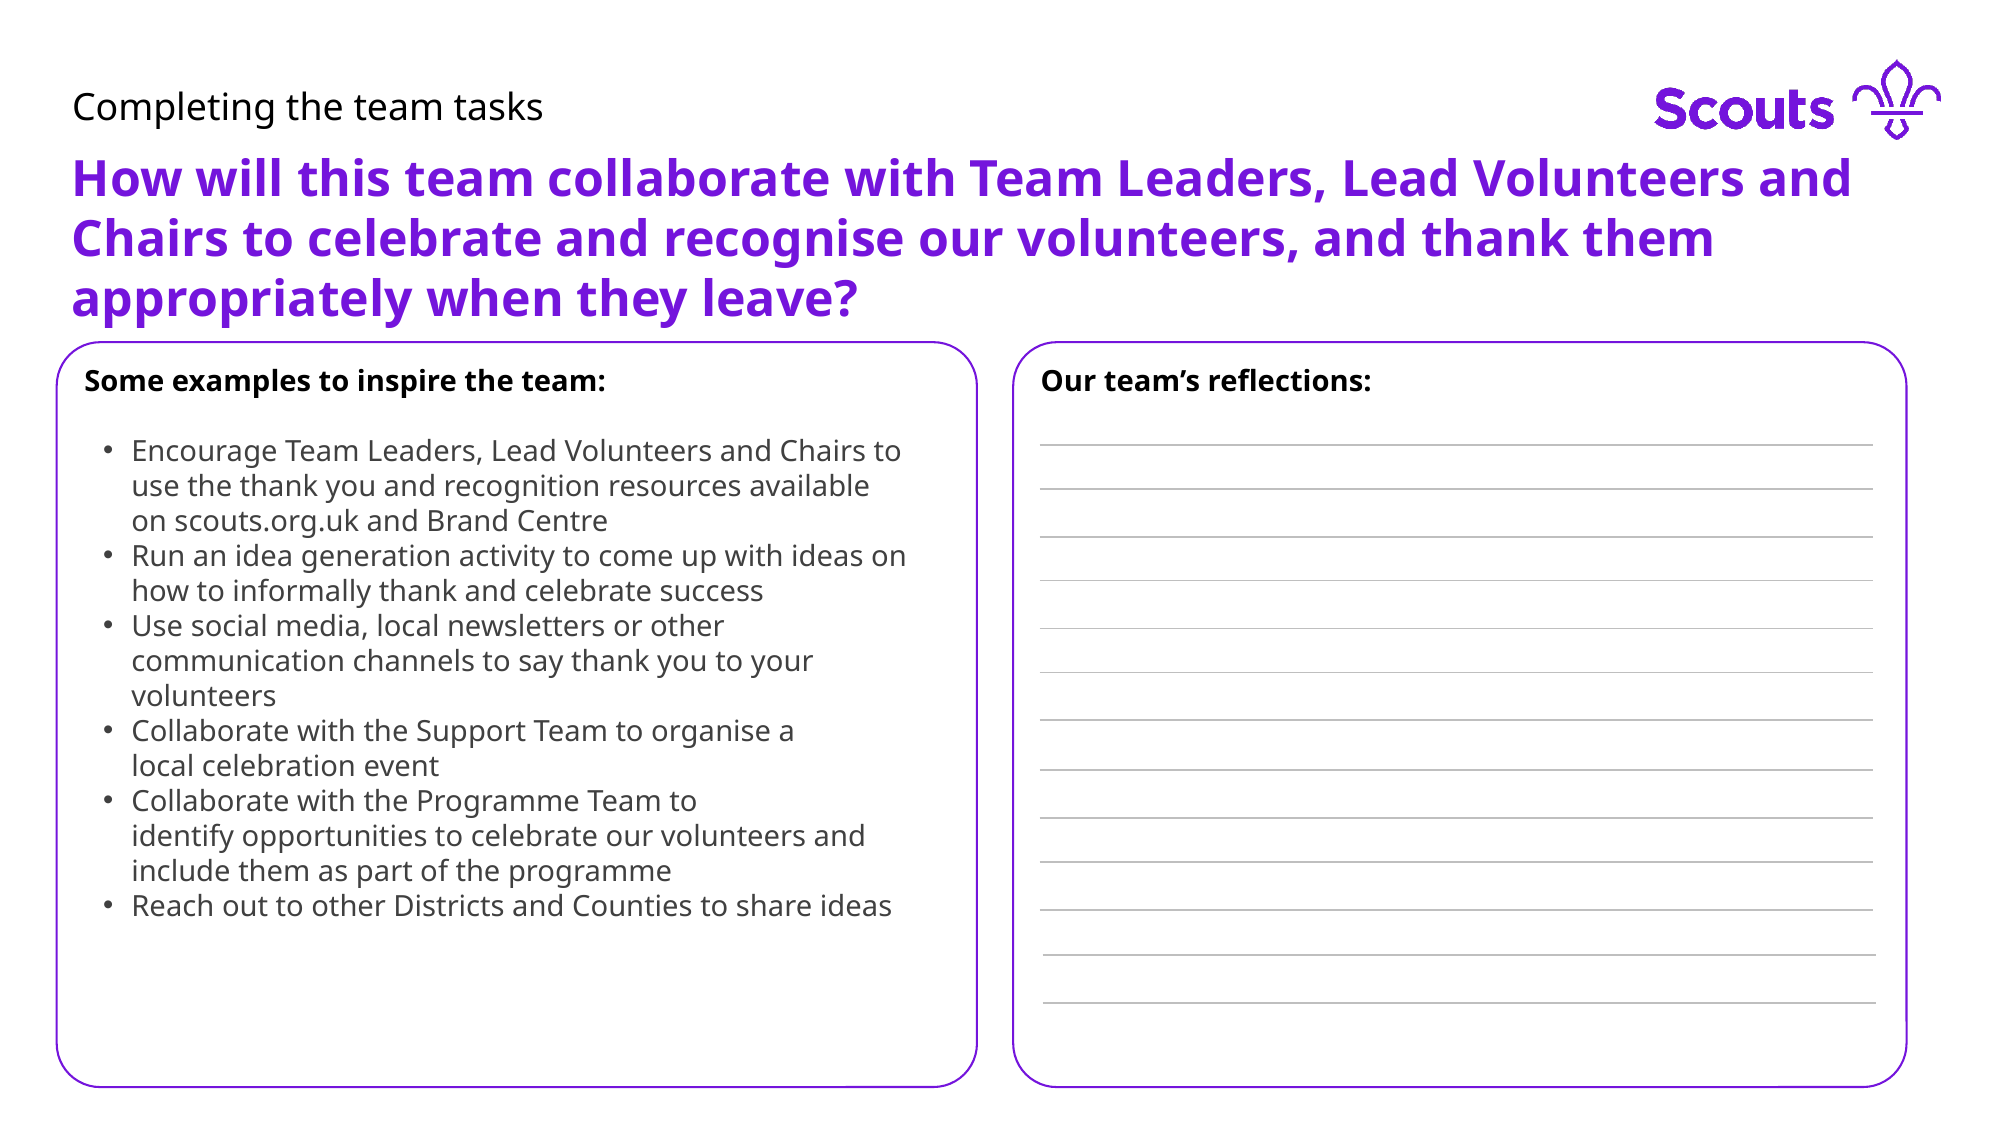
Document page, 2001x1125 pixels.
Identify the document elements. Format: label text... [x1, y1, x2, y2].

text_box How will this team collaborate with Team Leaders, Lead Volunteers and Chairs to celebrate and recognise our volunteers, and thank them appropriately when they leave? [56, 138, 1924, 334]
text_box Completing the team tasks [71, 82, 1275, 128]
text_box Some examples to inspire the team: Encourage Team Leaders, Lead Volunteers and Chairs to use the thank you and recognition resources available on scouts.org.uk and Brand Centre Run an idea generation activity to come up with ideas on how to informally thank and celebrate success Use social media, local newsletters or other communication channels to say thank you to your volunteers Collaborate with the Support Team to organise a local celebration event Collaborate with the Programme Team to identify opportunities to celebrate our volunteers and include them as part of the programme Reach out to other Districts and Counties to share ideas [54, 340, 980, 1090]
text_box Our team’s reflections: [1011, 340, 1909, 1090]
picture [1654, 59, 1941, 140]
